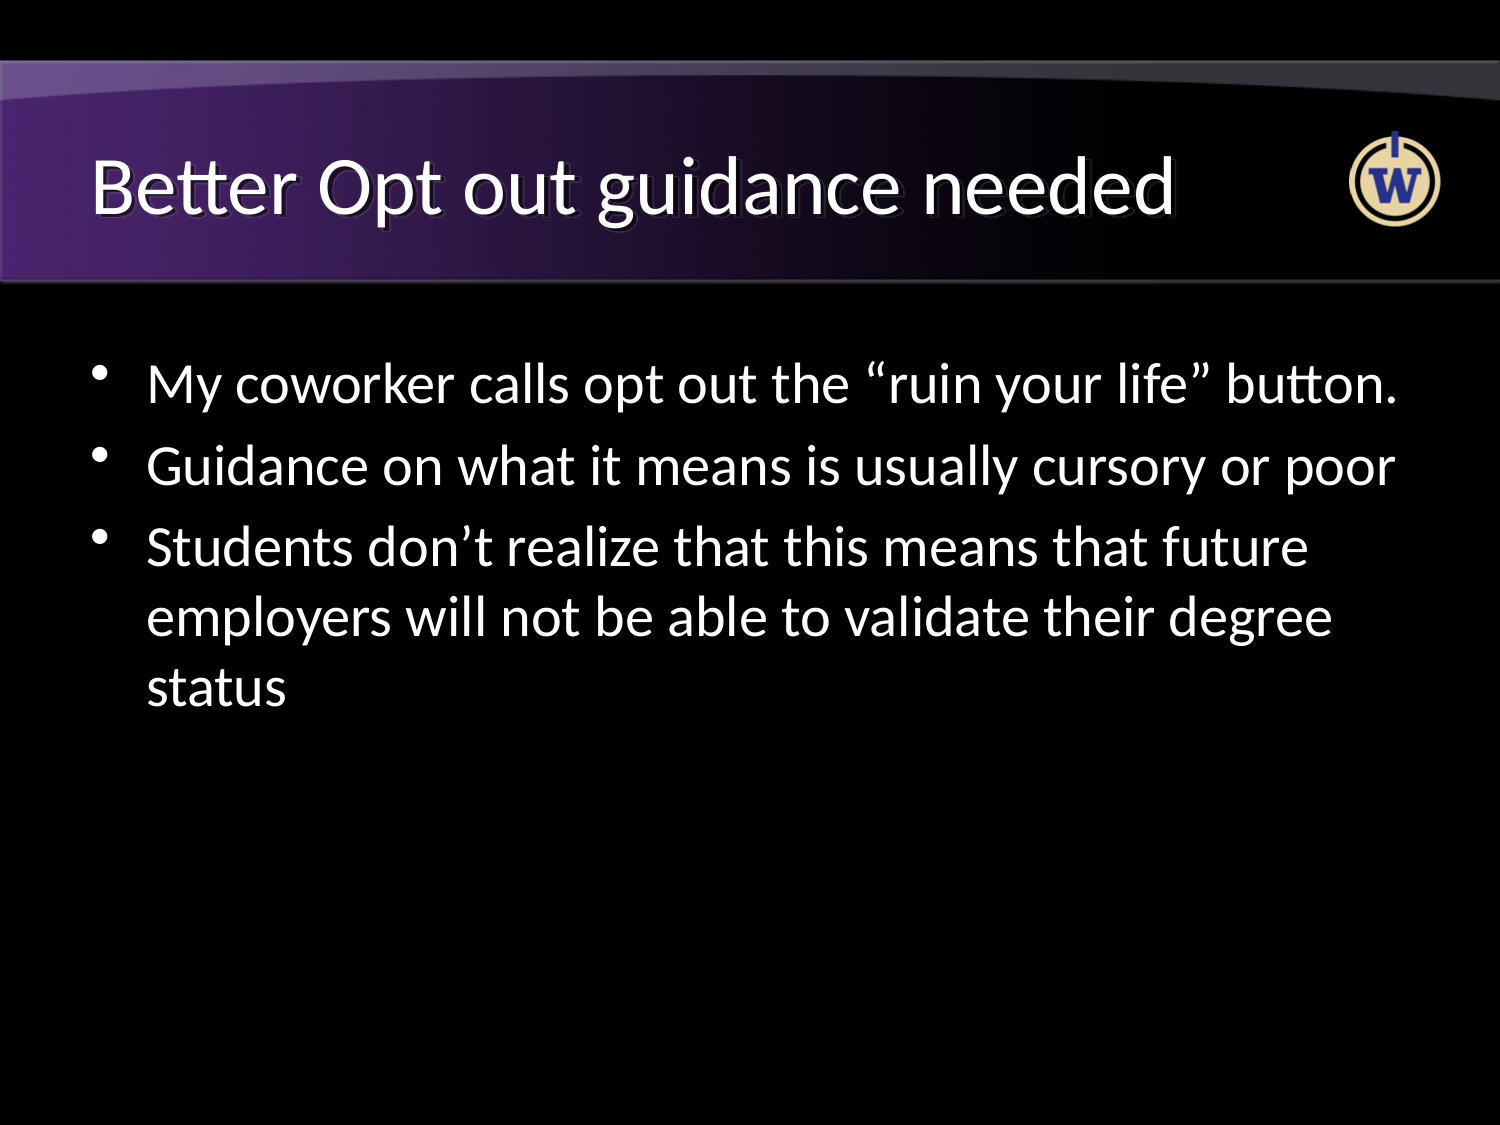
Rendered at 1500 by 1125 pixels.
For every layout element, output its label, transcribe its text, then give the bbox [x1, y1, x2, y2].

list My coworker calls opt out the “ruin your life” button. Guidance on what it means is usually cursory or poor Students don’t realize that this means that future employers will not be able to validate their degree status [74, 337, 1426, 1088]
title Better Opt out guidance needed [74, 112, 1326, 251]
picture [0, 24, 1500, 318]
